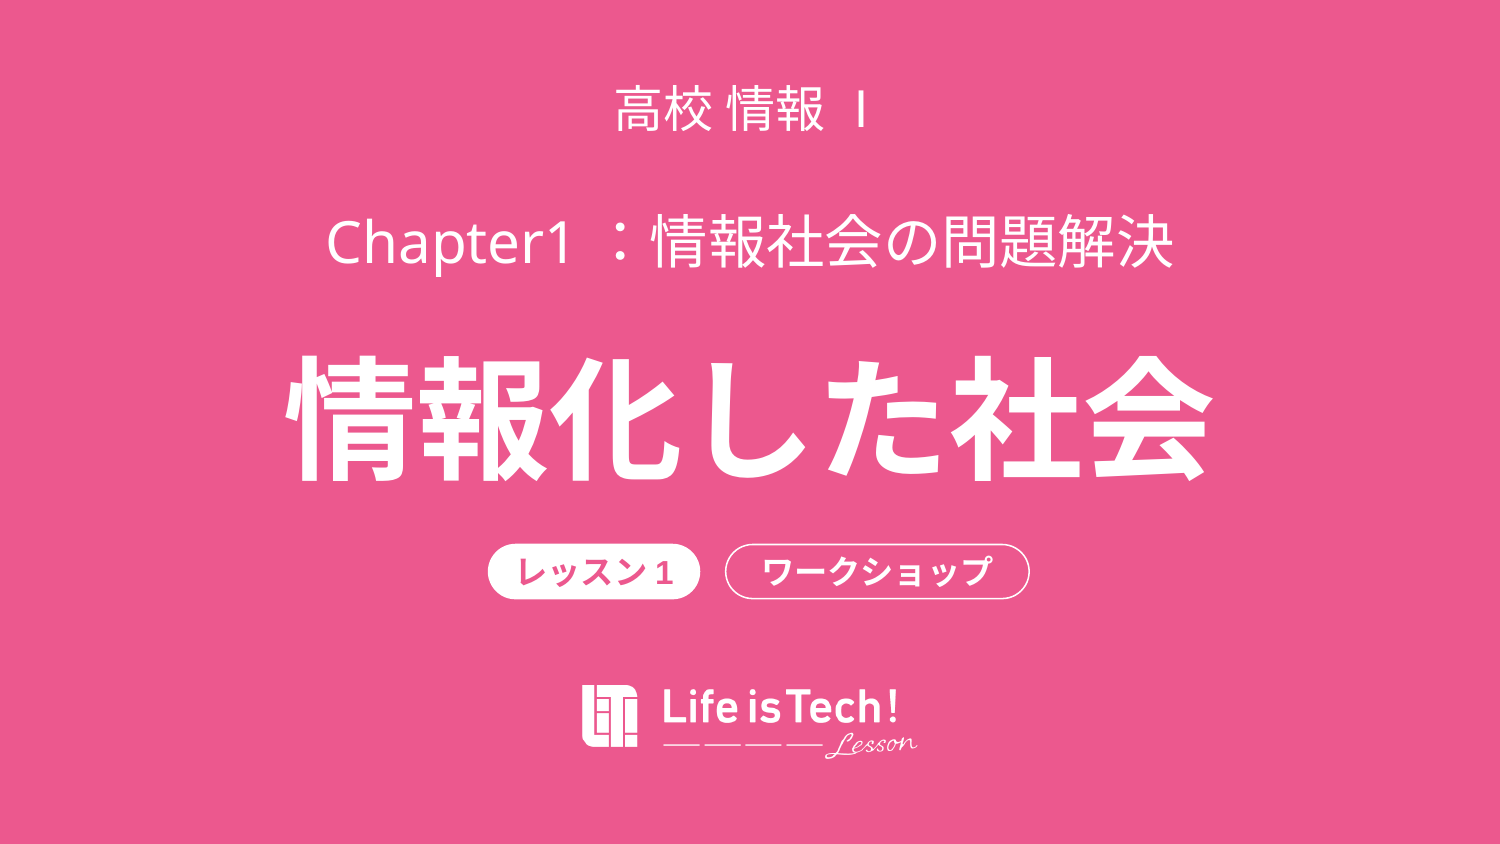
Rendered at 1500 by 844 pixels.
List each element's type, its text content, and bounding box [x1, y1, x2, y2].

picture [547, 666, 945, 762]
title Chapter1：情報社会の問題解決 [51, 193, 1449, 290]
text_box レッスン1 [488, 544, 700, 599]
title 高校 情報 Ⅰ [51, 60, 1449, 156]
title 情報化した社会 [51, 290, 1449, 640]
text_box ワークショップ [725, 544, 1030, 599]
